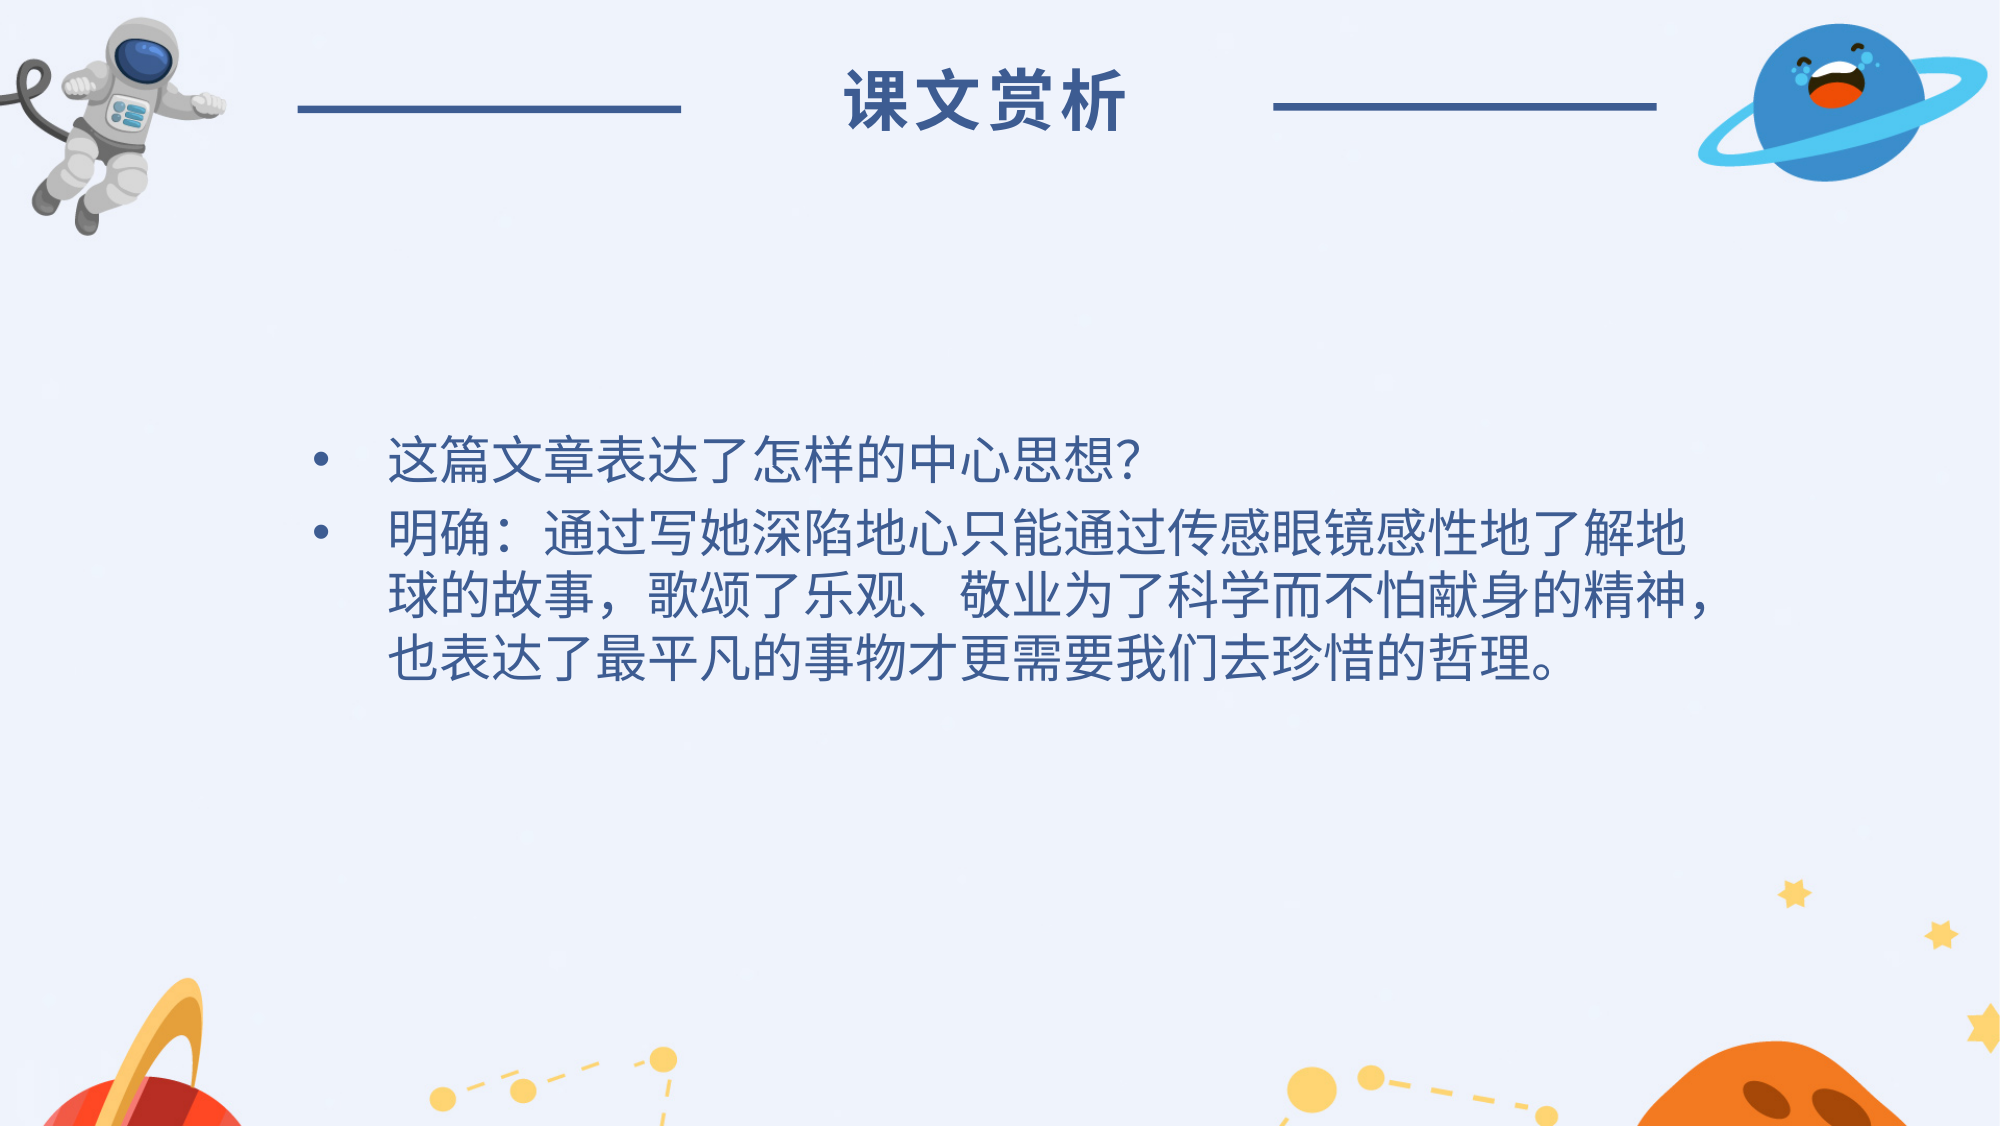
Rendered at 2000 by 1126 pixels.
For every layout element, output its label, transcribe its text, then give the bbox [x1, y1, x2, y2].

picture [0, 0, 2000, 1126]
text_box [297, 58, 1657, 140]
text_box 这篇文章表达了怎样的中心思想？ 明确：通过写她深陷地心只能通过传感眼镜感性地了解地球的故事，歌颂了乐观、敬业为了科学而不怕献身的精神，也表达了最平凡的事物才更需要我们去珍惜的哲理。 [297, 419, 1706, 706]
